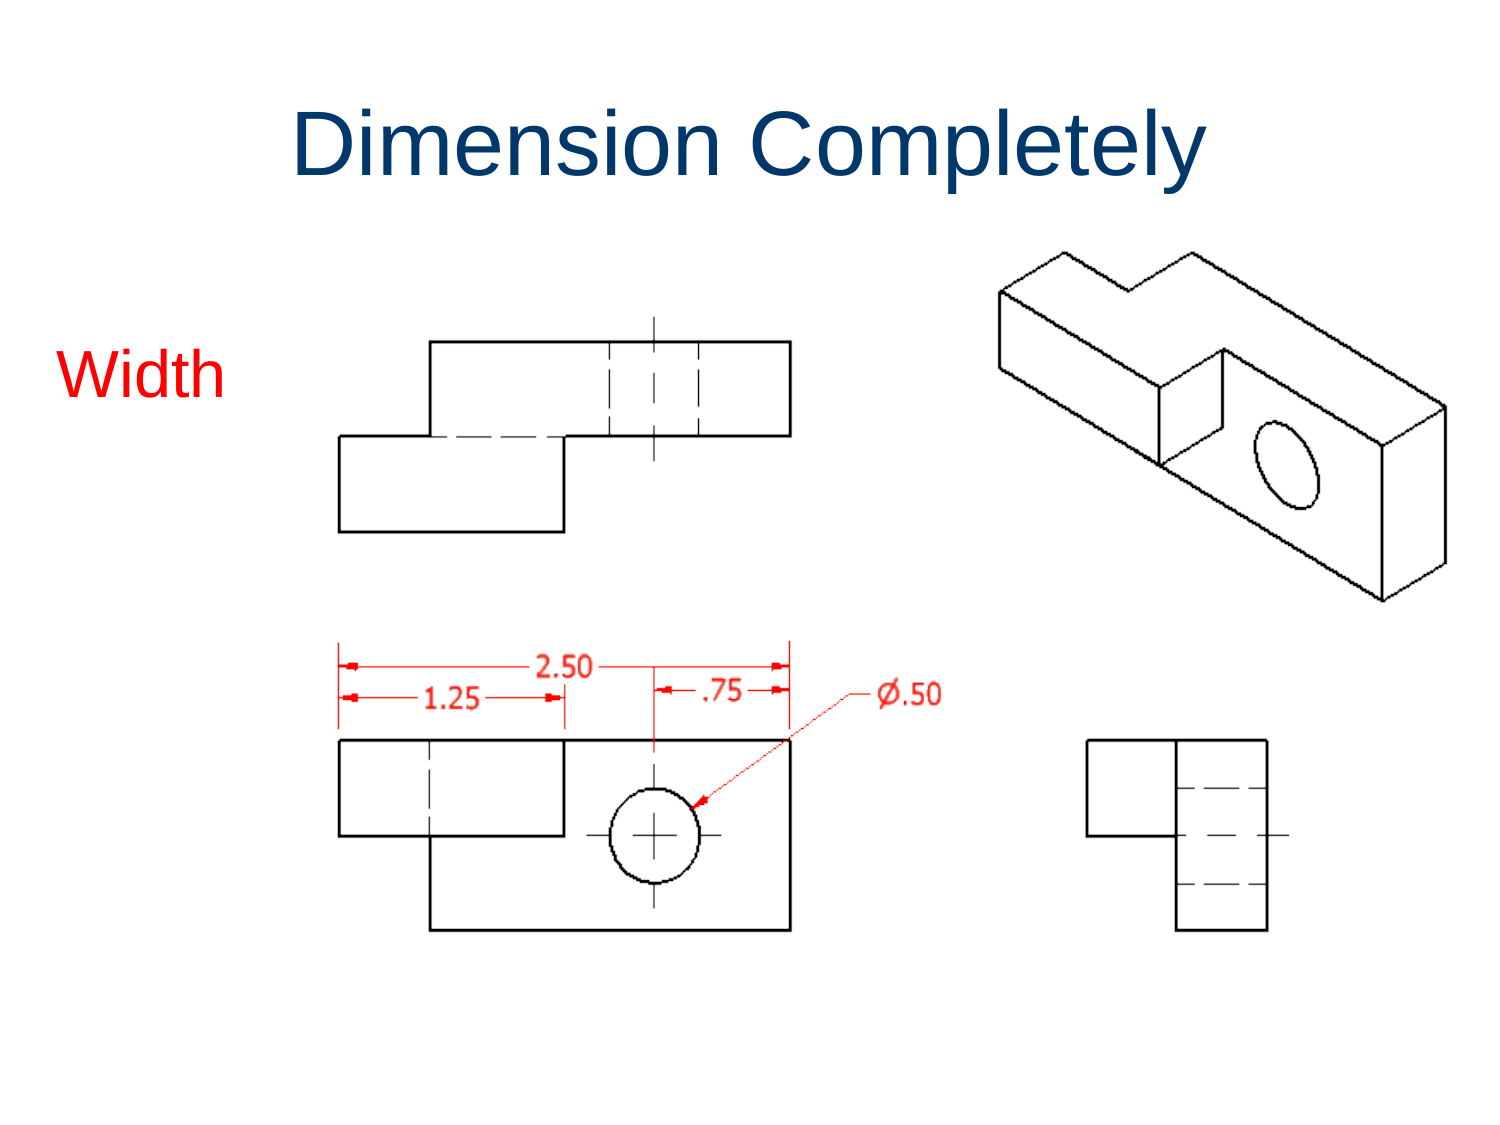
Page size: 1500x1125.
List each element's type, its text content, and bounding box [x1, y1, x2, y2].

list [318, 218, 1464, 960]
text_box Width [42, 323, 313, 418]
title Dimension Completely [75, 45, 1425, 233]
